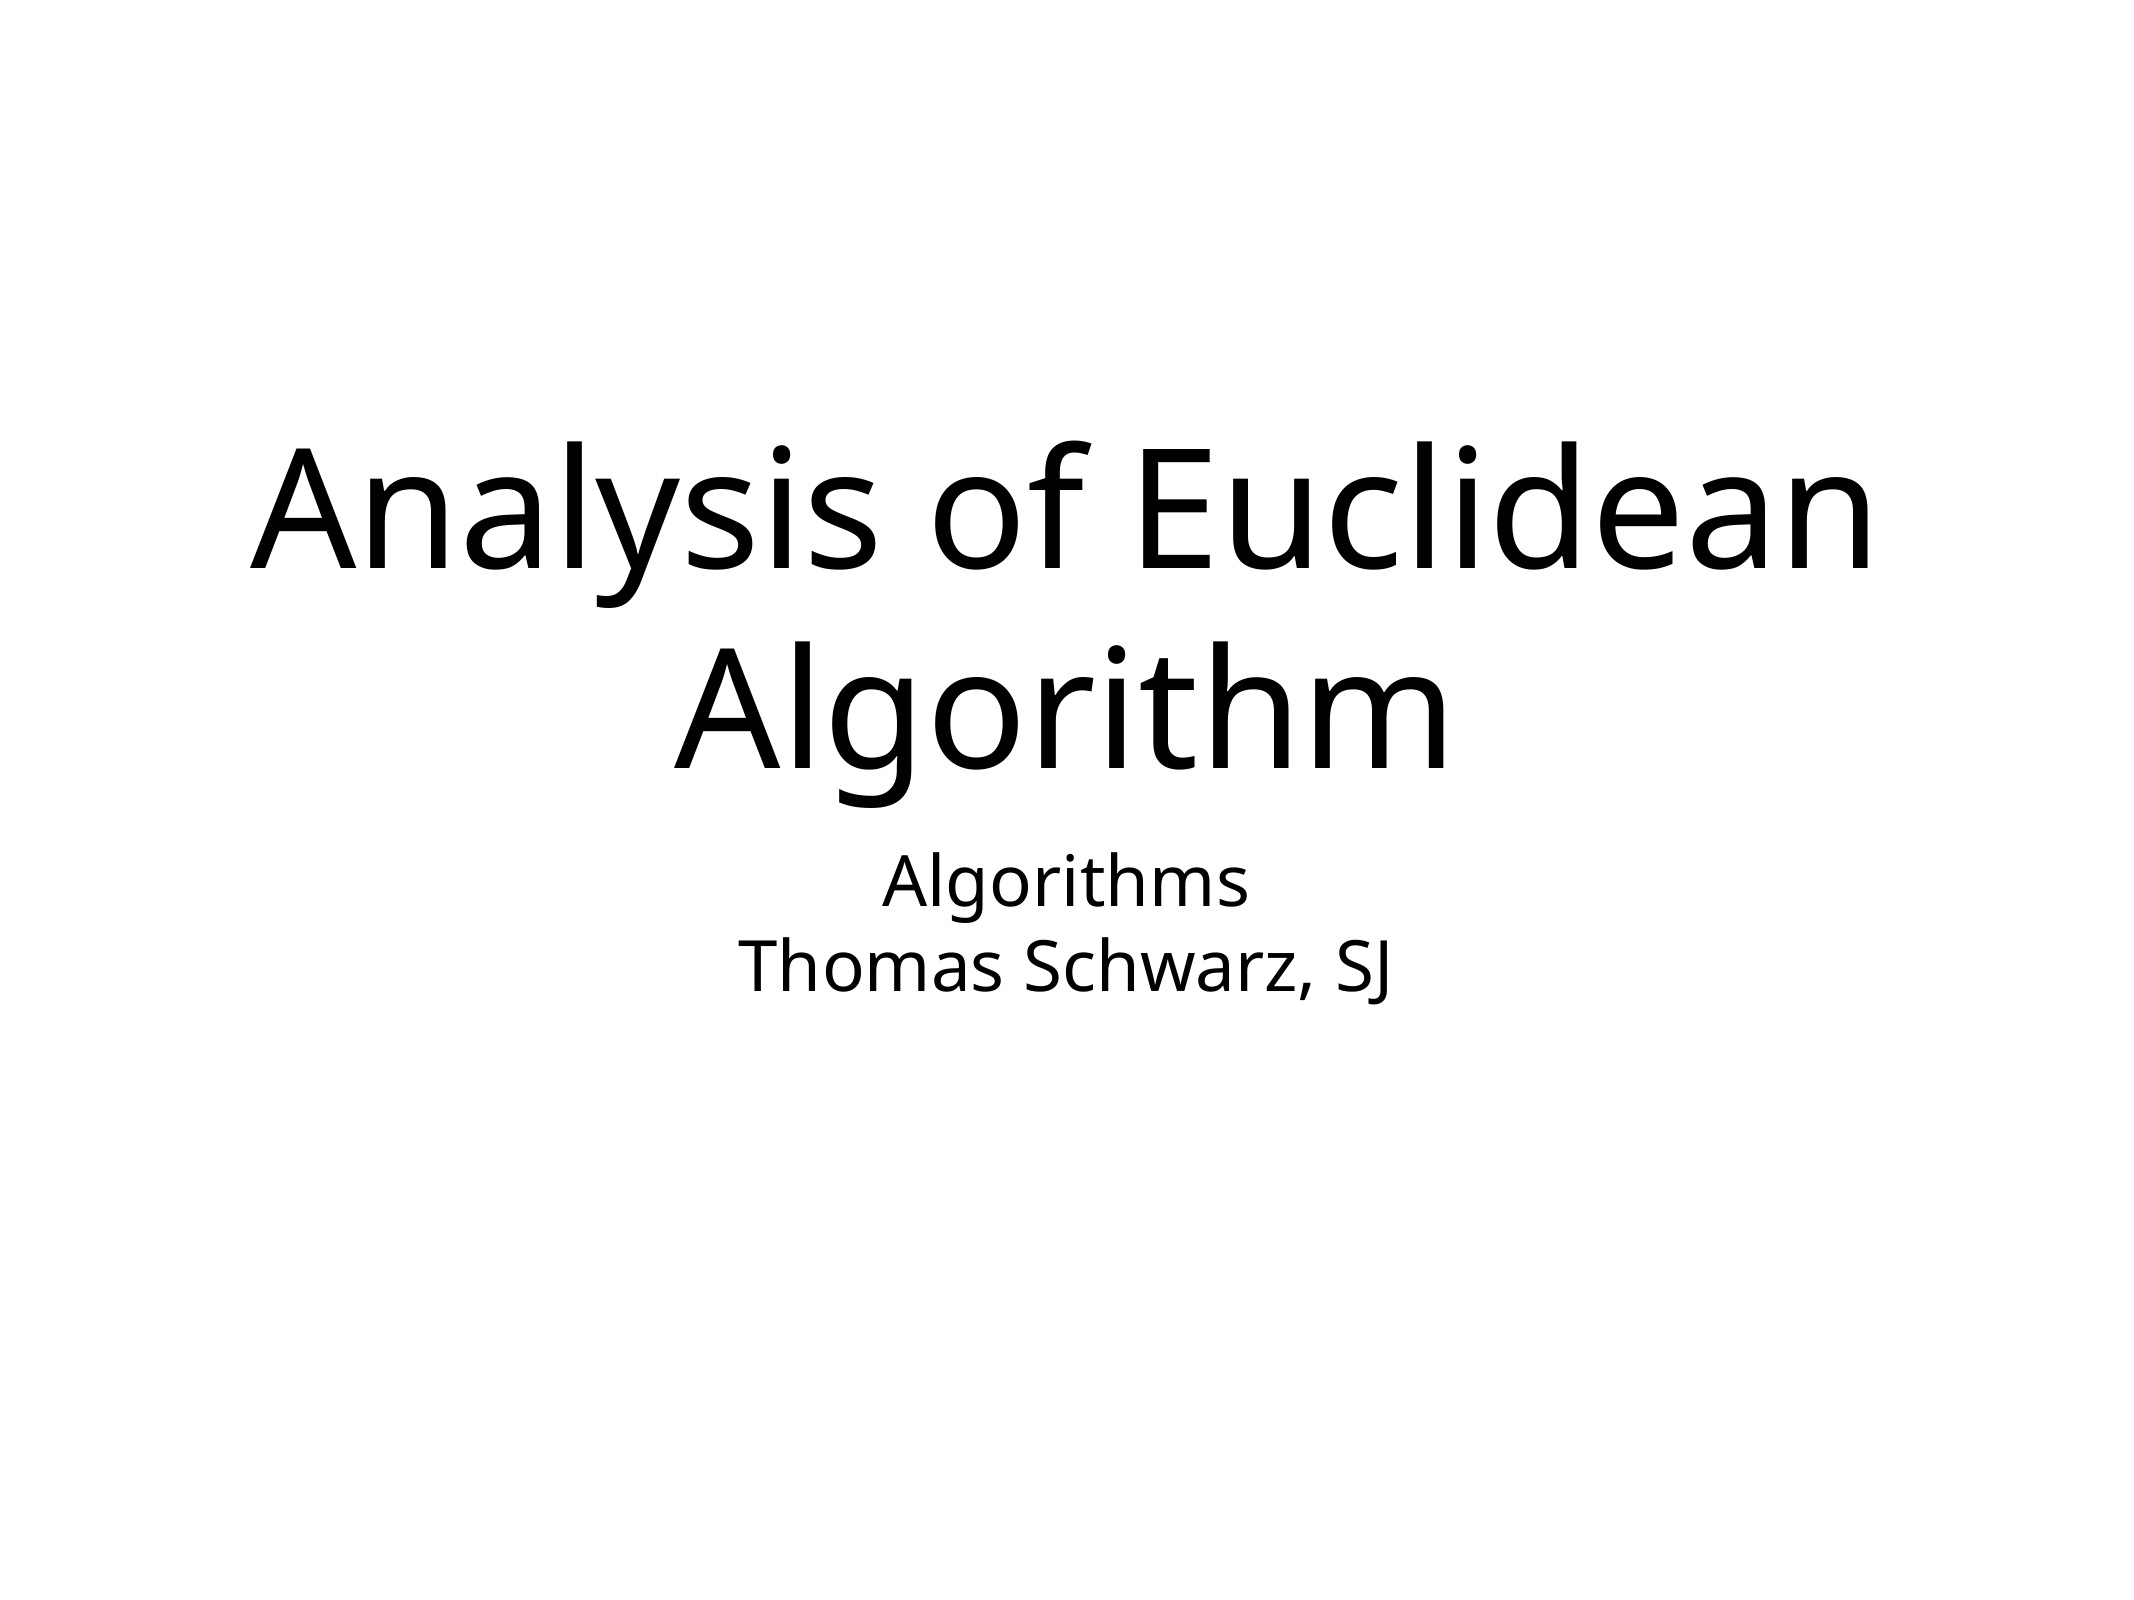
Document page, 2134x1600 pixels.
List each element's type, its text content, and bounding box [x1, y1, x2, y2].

subtitle Algorithms Thomas Schwarz, SJ [207, 826, 1926, 1013]
title Analysis of Euclidean Algorithm [207, 268, 1926, 811]
